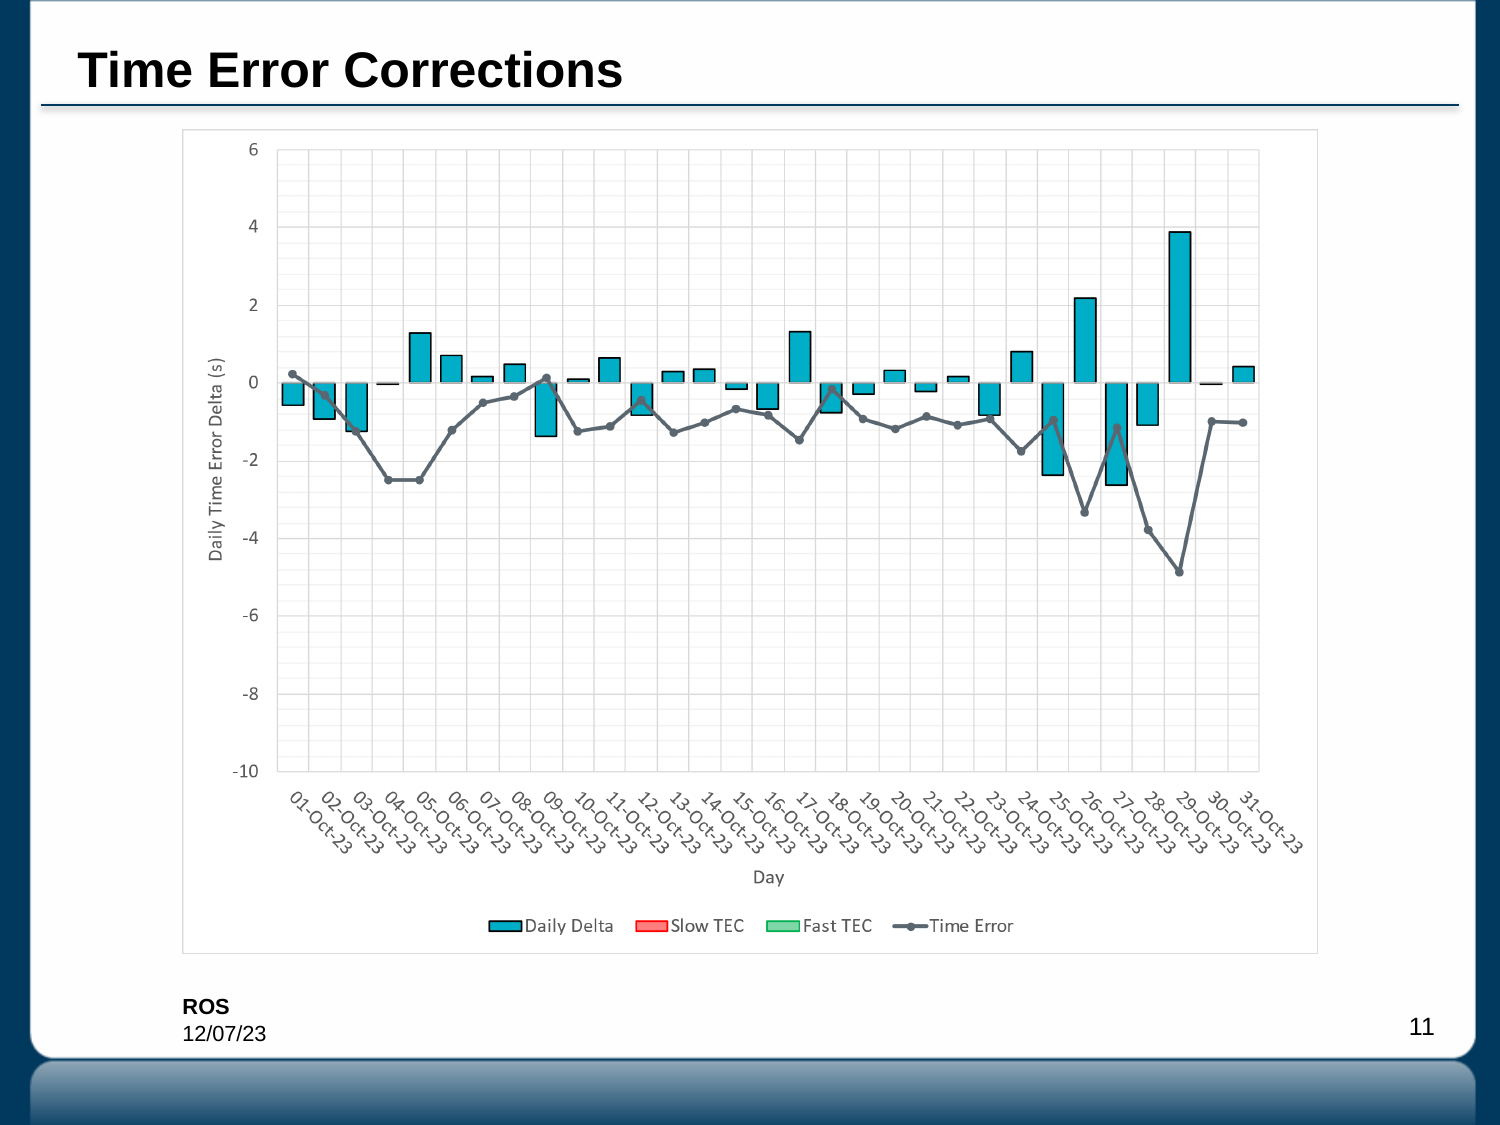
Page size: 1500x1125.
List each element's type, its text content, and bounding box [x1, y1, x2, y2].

picture [0, 0, 1500, 1125]
title Time Error Corrections [62, 29, 1450, 106]
